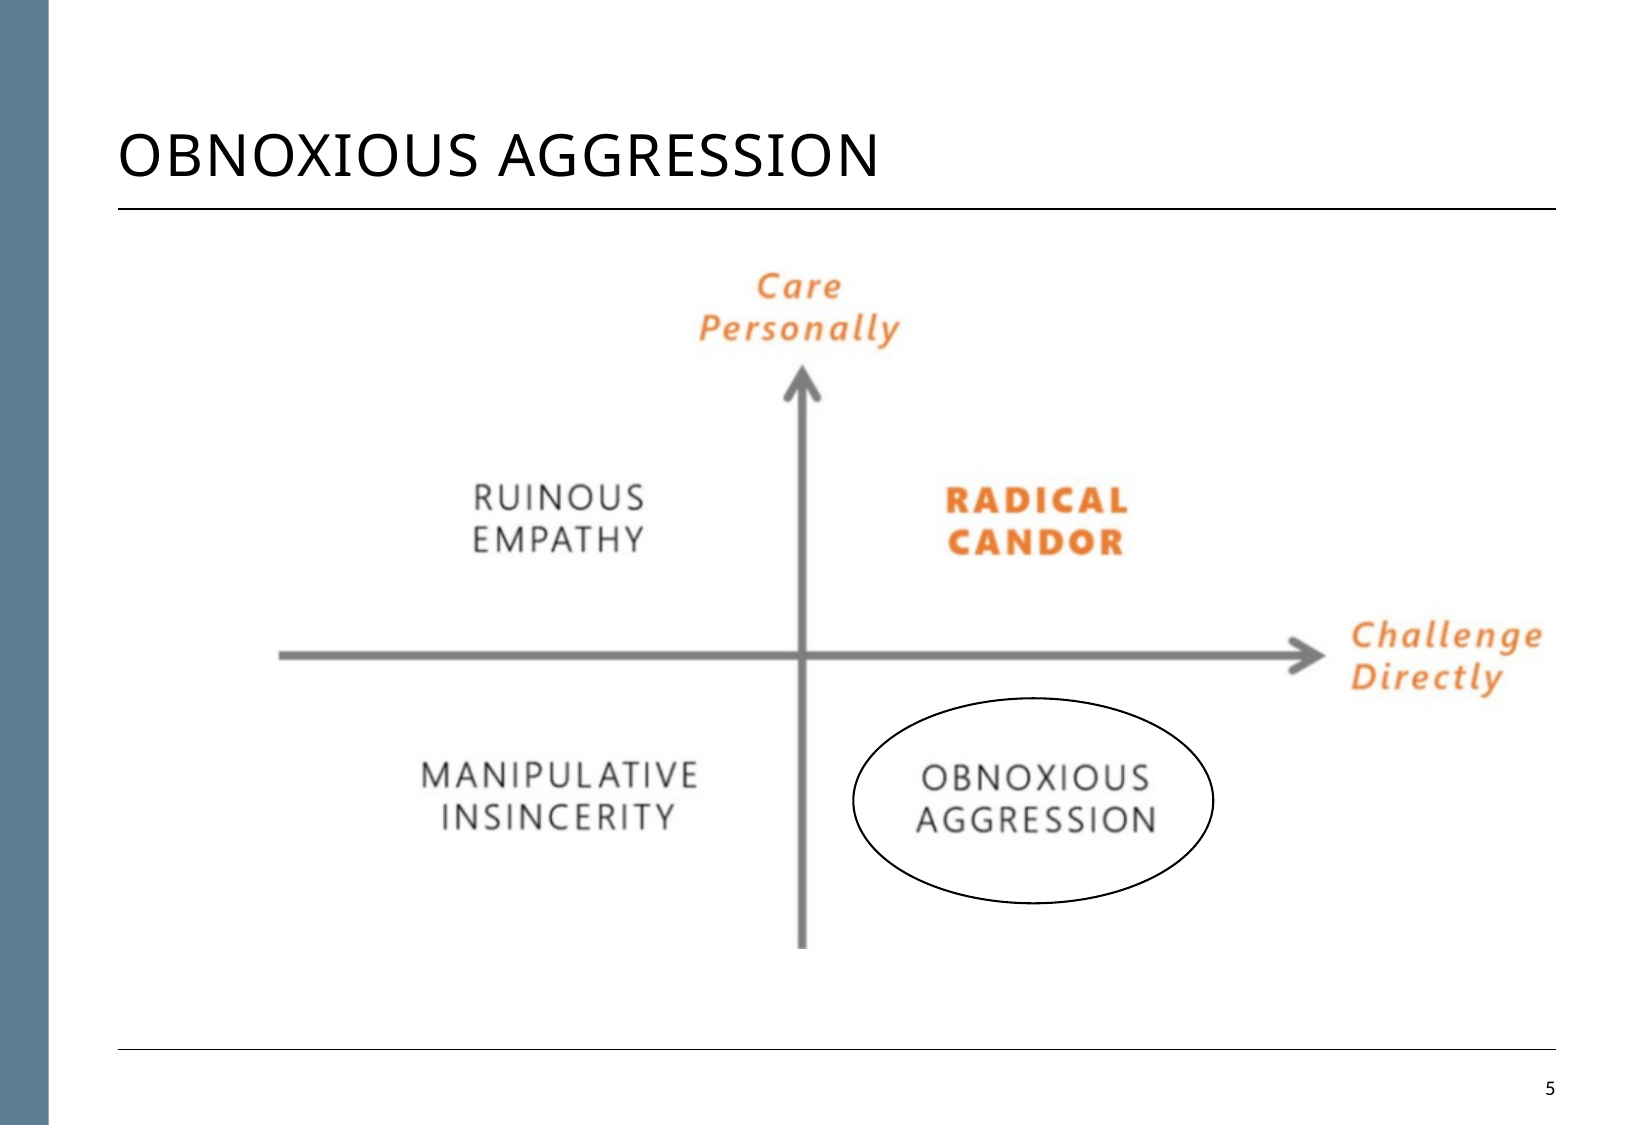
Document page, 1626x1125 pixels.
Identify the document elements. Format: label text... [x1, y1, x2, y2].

picture [260, 249, 1545, 949]
slide_number 4 [1474, 1050, 1556, 1125]
title Obnoxious aggression [117, 28, 1557, 190]
